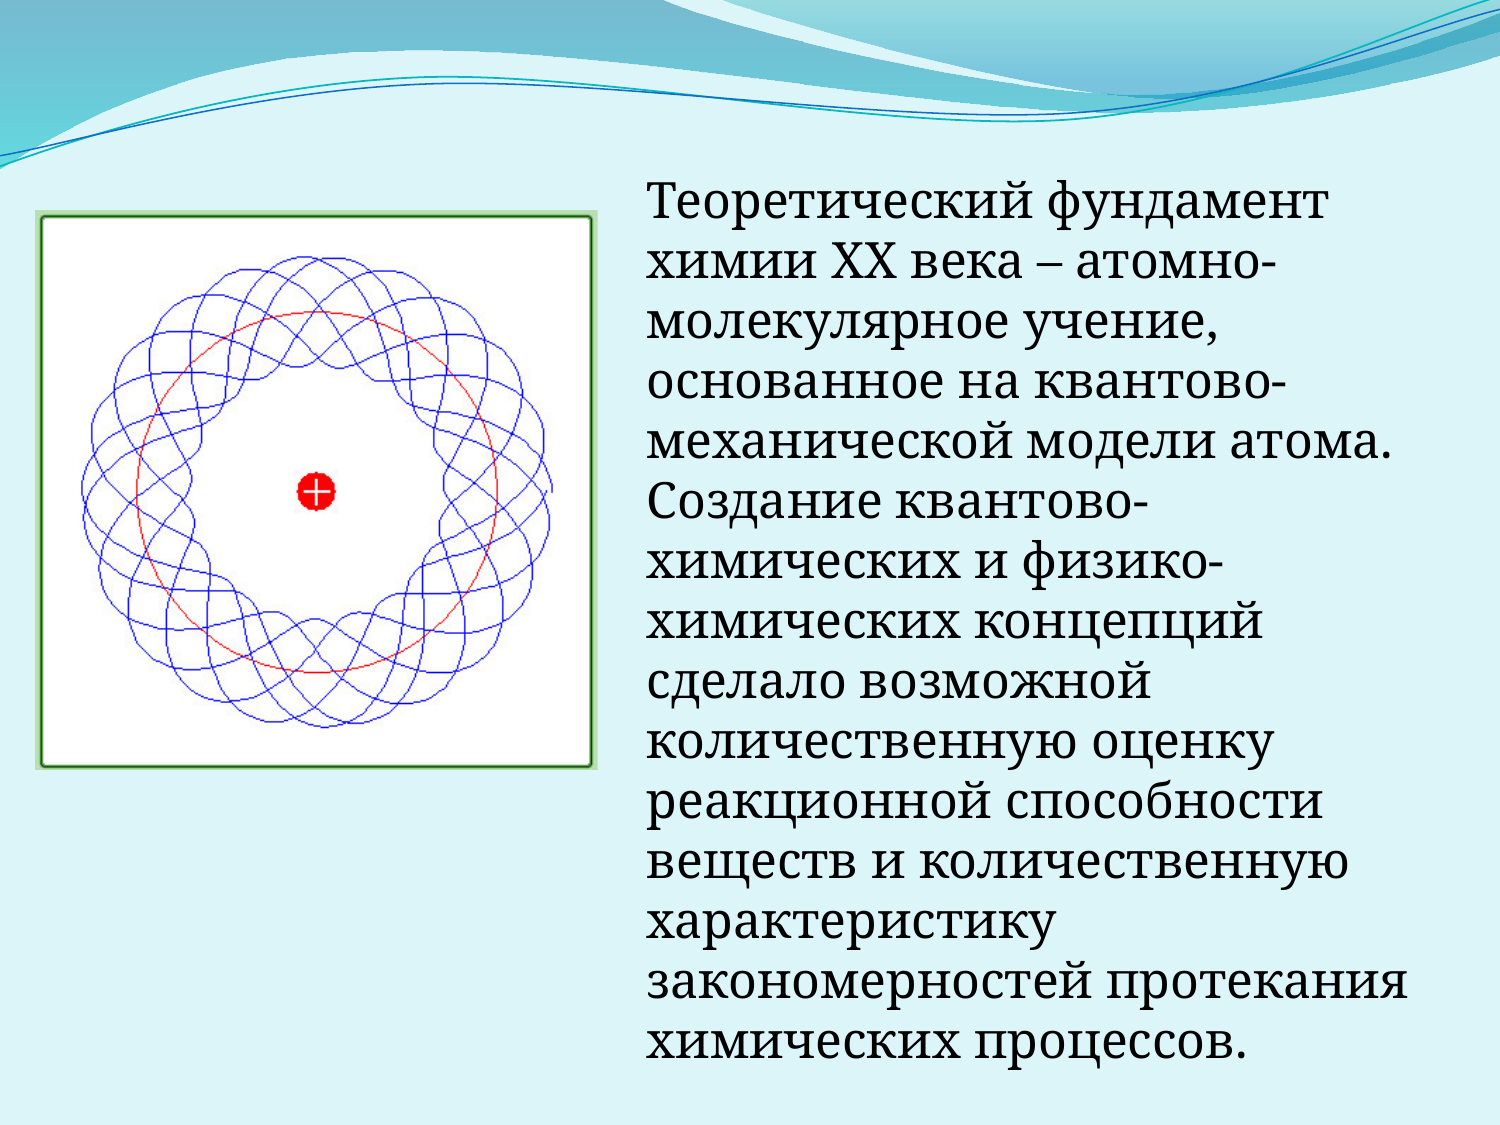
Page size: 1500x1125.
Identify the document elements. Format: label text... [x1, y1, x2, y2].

text_box Теоретический фундамент химии ХХ века – атомно-молекулярное учение, основанное на квантово-механической модели атома. Создание квантово-химических и физико-химических концепций сделало возможной количественную оценку реакционной способности веществ и количественную характеристику закономерностей протекания химических процессов. [631, 161, 1459, 1076]
picture [34, 210, 598, 771]
